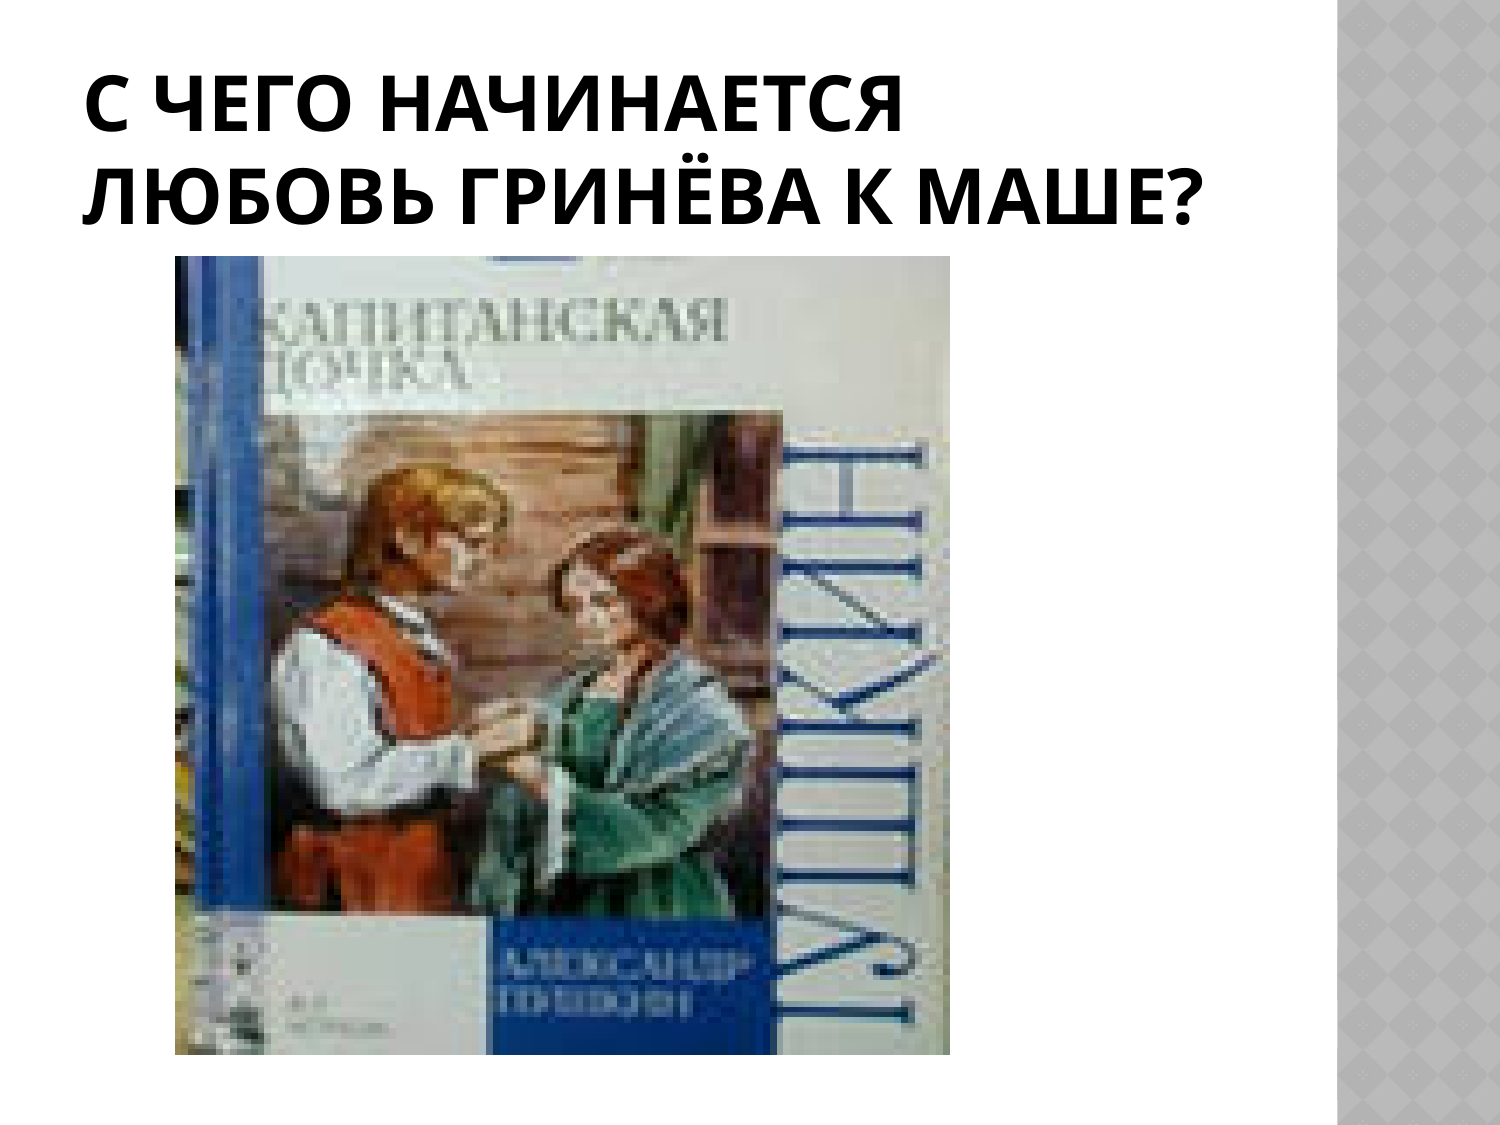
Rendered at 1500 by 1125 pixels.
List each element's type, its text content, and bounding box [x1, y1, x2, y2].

title С чего начинается любовь Гринёва к Маше? [75, 52, 1263, 240]
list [175, 256, 950, 1056]
